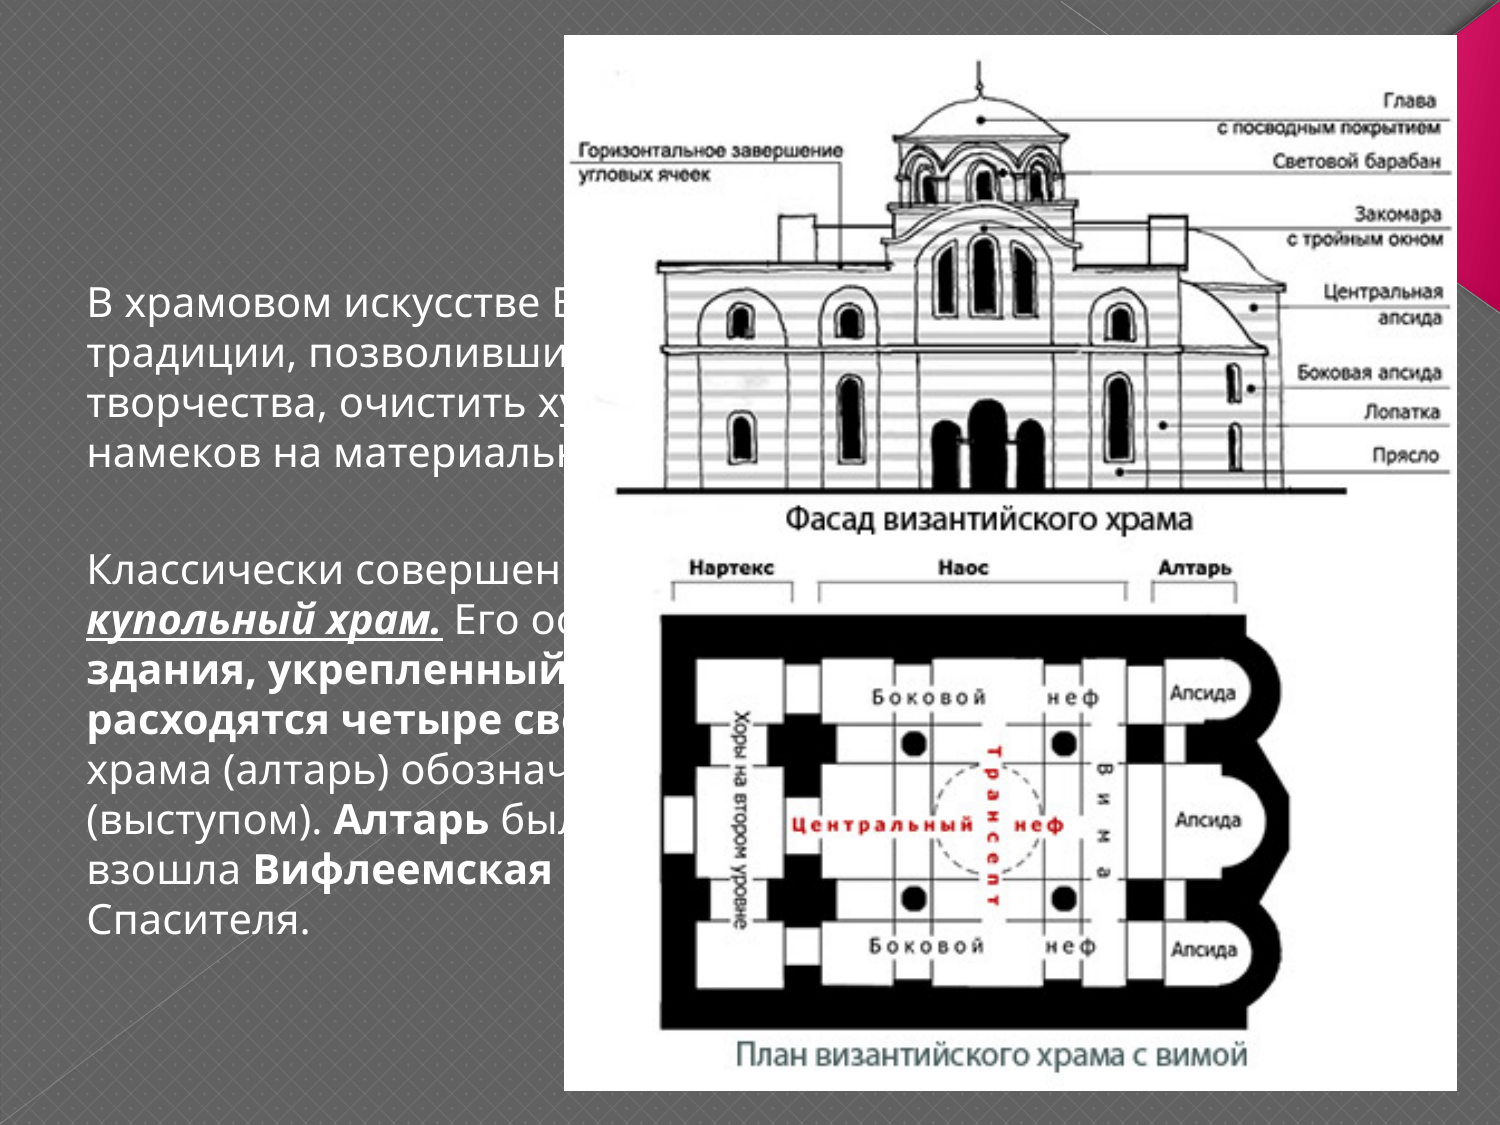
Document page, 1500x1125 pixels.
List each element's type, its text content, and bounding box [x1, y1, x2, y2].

list В храмовом искусстве Византии утверждаются канонические традиции, позволившие укрепить бого-духновенные основы творчества, очистить художественную образность от намеков на материальность и плотскость. Классически совершенную форму обрел крестово-купольный храм. Его основу составил купол в центре здания, укрепленный на четырех столбах, откуда расходятся четыре сводчатых рукава. Важнейшая часть храма (алтарь) обозначалась полукруглой апсидой (выступом). Алтарь был обращен на Восток: именно там взошла Вифлеемская звезда и произошло вознесение Спасителя. [62, 267, 554, 985]
picture [564, 34, 1458, 1091]
